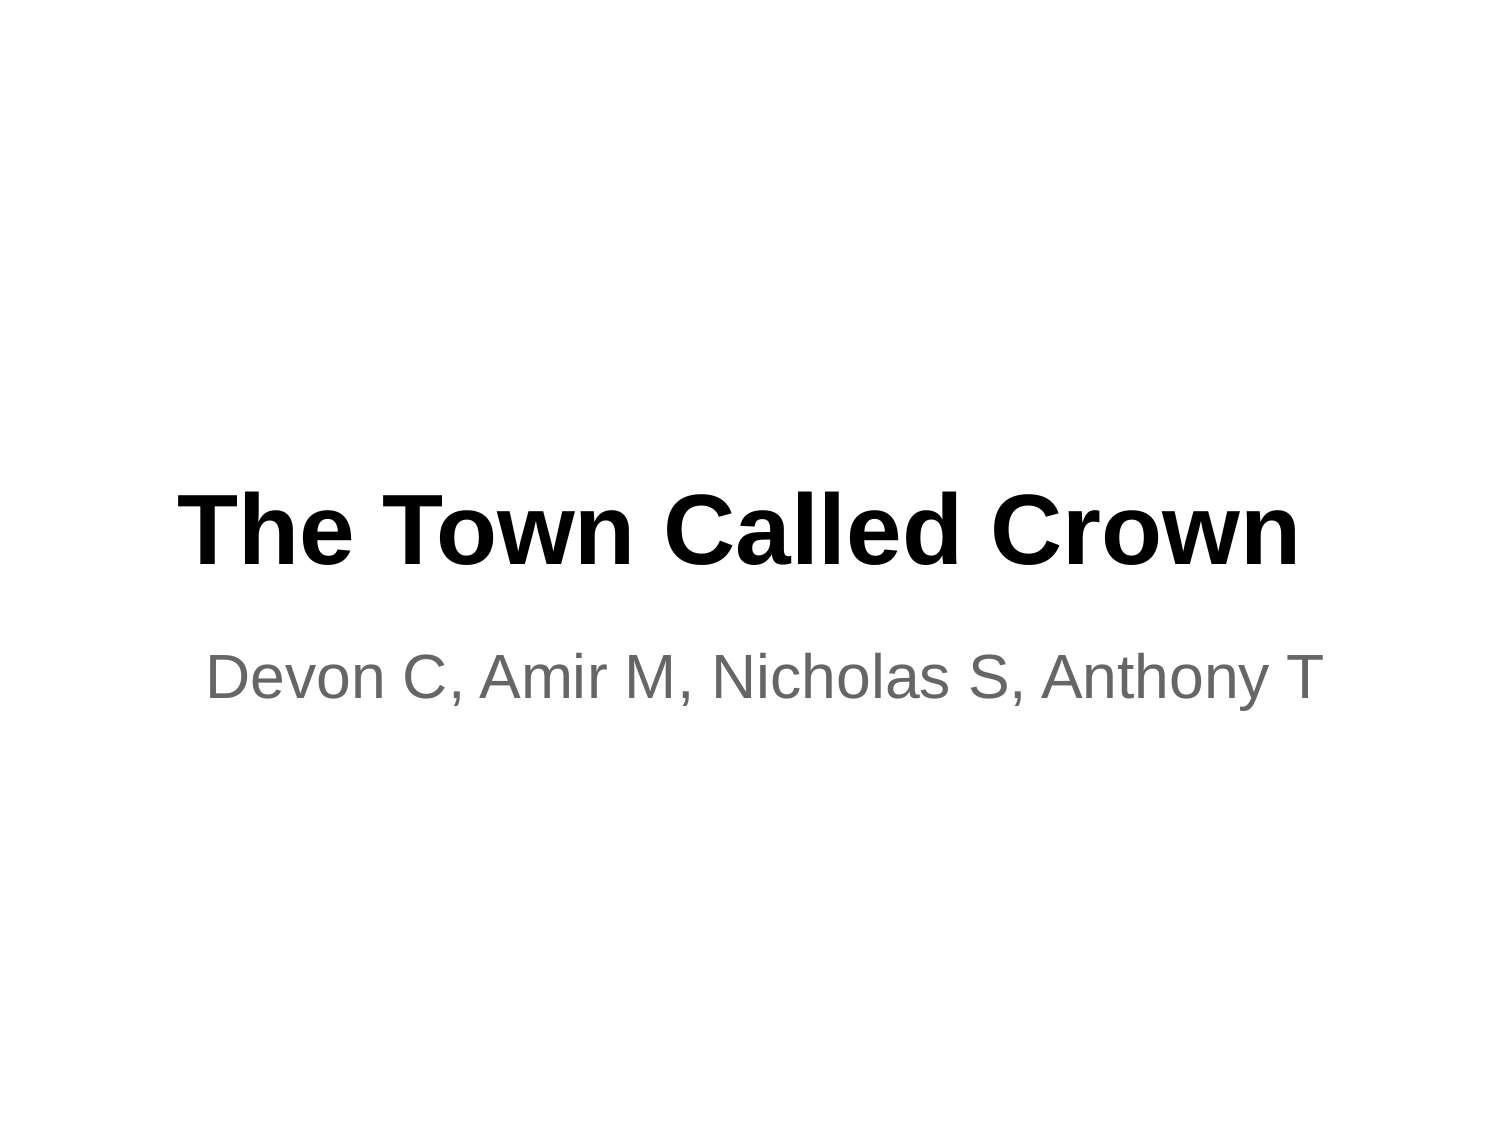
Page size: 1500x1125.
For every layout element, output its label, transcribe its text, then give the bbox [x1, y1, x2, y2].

title The Town Called Crown [112, 346, 1388, 600]
subtitle Devon C, Amir M, Nicholas S, Anthony T [112, 621, 1388, 793]
